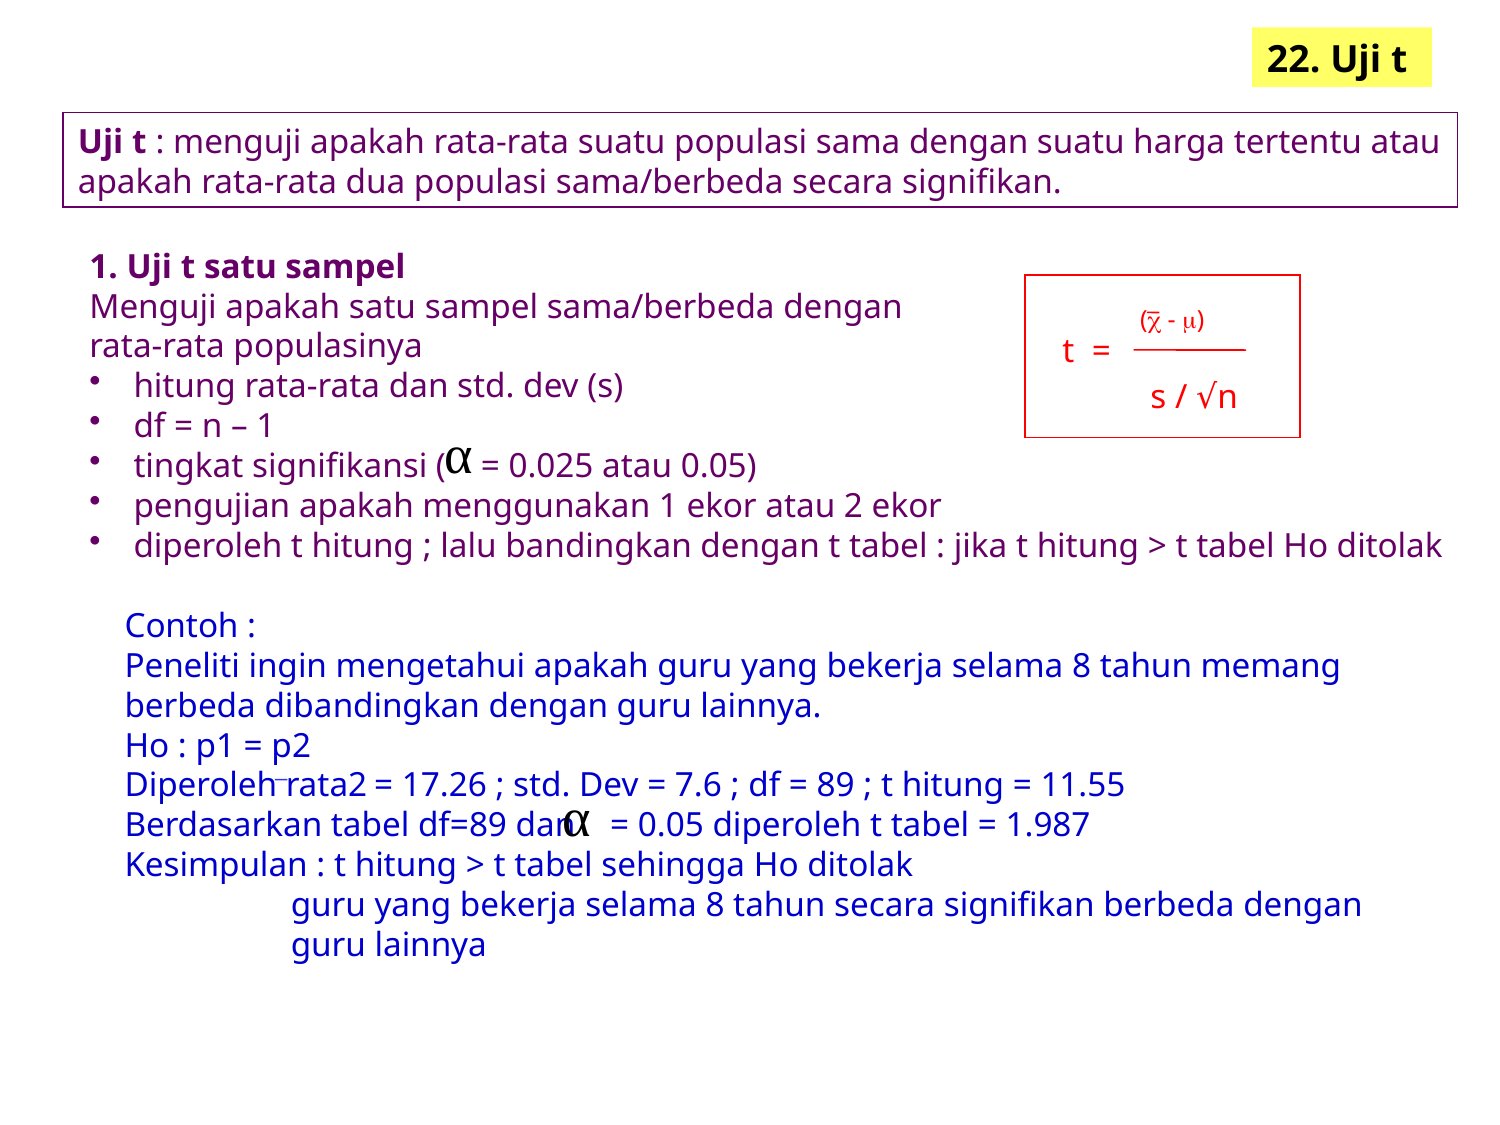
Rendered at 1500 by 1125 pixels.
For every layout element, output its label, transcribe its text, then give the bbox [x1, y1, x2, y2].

text_box 1. Uji t satu sampel Menguji apakah satu sampel sama/berbeda dengan rata-rata populasinya hitung rata-rata dan std. dev (s) df = n – 1 tingkat signifikansi ( = 0.025 atau 0.05) pengujian apakah menggunakan 1 ekor atau 2 ekor diperoleh t hitung ; lalu bandingkan dengan t tabel : jika t hitung > t tabel Ho ditolak [74, 237, 568, 572]
text_box Uji t : menguji apakah rata-rata suatu populasi sama dengan suatu harga tertentu atau apakah rata-rata dua populasi sama/berbeda secara signifikan. [63, 112, 1458, 207]
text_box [554, 799, 568, 851]
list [573, 216, 927, 884]
text_box 22. Uji t [1252, 27, 1433, 87]
text_box Contoh : Peneliti ingin mengetahui apakah guru yang bekerja selama 8 tahun memang berbeda dibandingkan dengan guru lainnya. Ho : p1 = p2 Diperoleh rata2 = 17.26 ; std. Dev = 7.6 ; df = 89 ; t hitung = 11.55 Berdasarkan tabel df=89 dan = 0.05 diperoleh t tabel = 1.987 Kesimpulan : t hitung > t tabel sehingga Ho ditolak guru yang bekerja selama 8 tahun secara signifikan berbeda dengan guru lainnya [109, 596, 1438, 971]
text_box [437, 437, 483, 488]
text_box [1025, 274, 1300, 438]
text_box 1. Uji t satu sampel Menguji apakah satu sampel sama/berbeda dengan rata-rata populasinya hitung rata-rata dan std. dev (s) df = n – 1 tingkat signifikansi ( = 0.025 atau 0.05) pengujian apakah menggunakan 1 ekor atau 2 ekor diperoleh t hitung ; lalu bandingkan dengan t tabel : jika t hitung > t tabel Ho ditolak [931, 237, 1460, 572]
